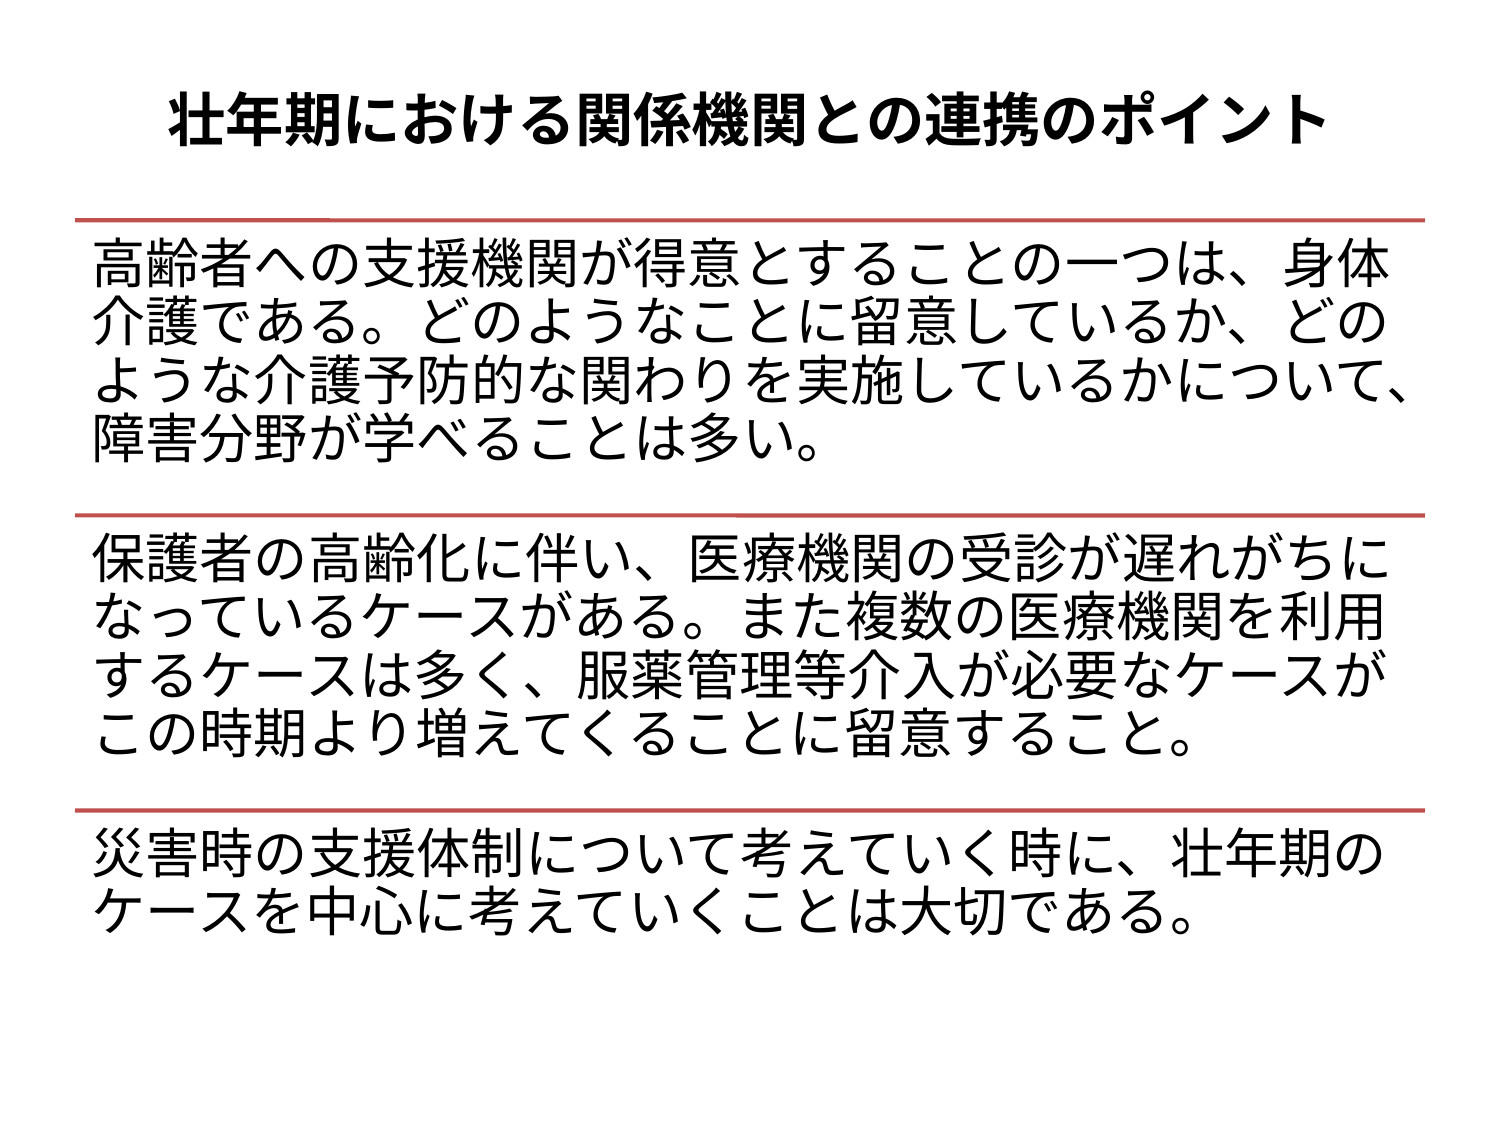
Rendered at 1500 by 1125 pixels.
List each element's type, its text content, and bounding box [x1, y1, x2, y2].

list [74, 219, 1426, 1107]
title 壮年期における関係機関との連携のポイント [75, 44, 1425, 161]
